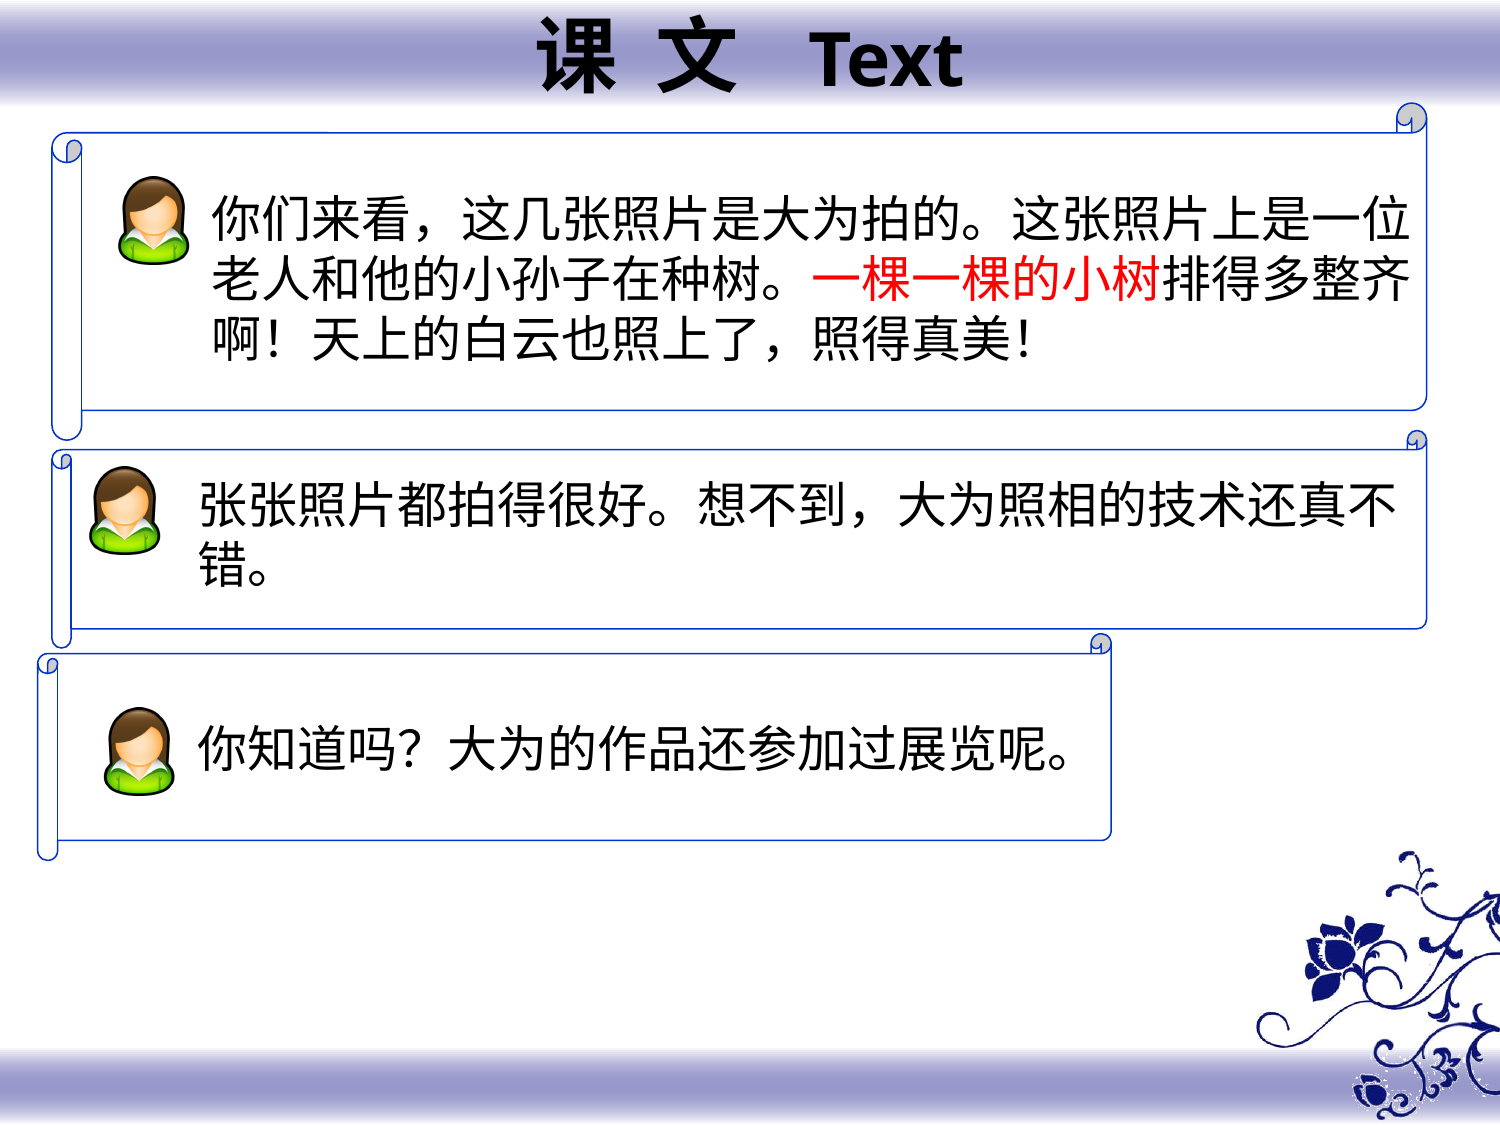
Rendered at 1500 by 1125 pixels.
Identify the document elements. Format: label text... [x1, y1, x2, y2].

text_box 张张照片都拍得很好。想不到，大为照相的技术还真不错。 [182, 466, 1413, 649]
text_box [51, 103, 1427, 441]
text_box [37, 633, 1112, 861]
picture [80, 465, 169, 555]
text_box [51, 430, 1427, 649]
text_box 你知道吗？大为的作品还参加过展览呢。 [182, 710, 1413, 892]
picture [108, 176, 198, 266]
picture [1245, 840, 1500, 1125]
picture [94, 707, 184, 796]
text_box 课 文 Text [0, 3, 1500, 103]
text_box 你们来看，这几张照片是大为拍的。这张照片上是一位老人和他的小孙子在种树。一棵一棵的小树排得多整齐啊！天上的白云也照上了，照得真美！ [196, 179, 1427, 362]
